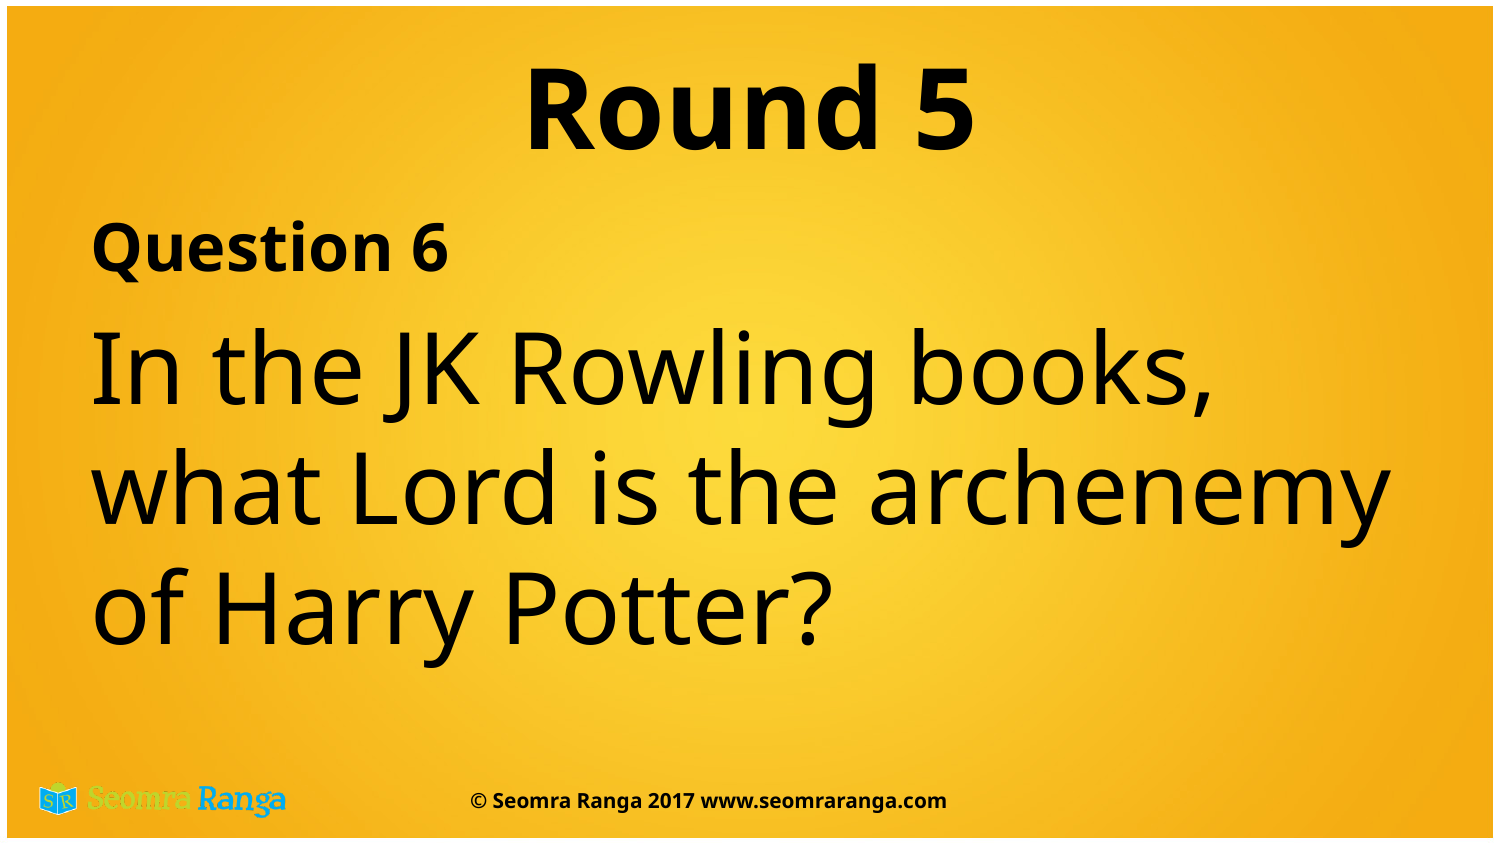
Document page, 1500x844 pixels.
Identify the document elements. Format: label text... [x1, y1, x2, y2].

picture [0, 0, 1500, 844]
text_box © Seomra Ranga 2017 www.seomraranga.com [407, 780, 1010, 821]
list Question 6 In the JK Rowling books, what Lord is the archenemy of Harry Potter? [75, 196, 1425, 754]
title Round 5 [75, 33, 1425, 175]
